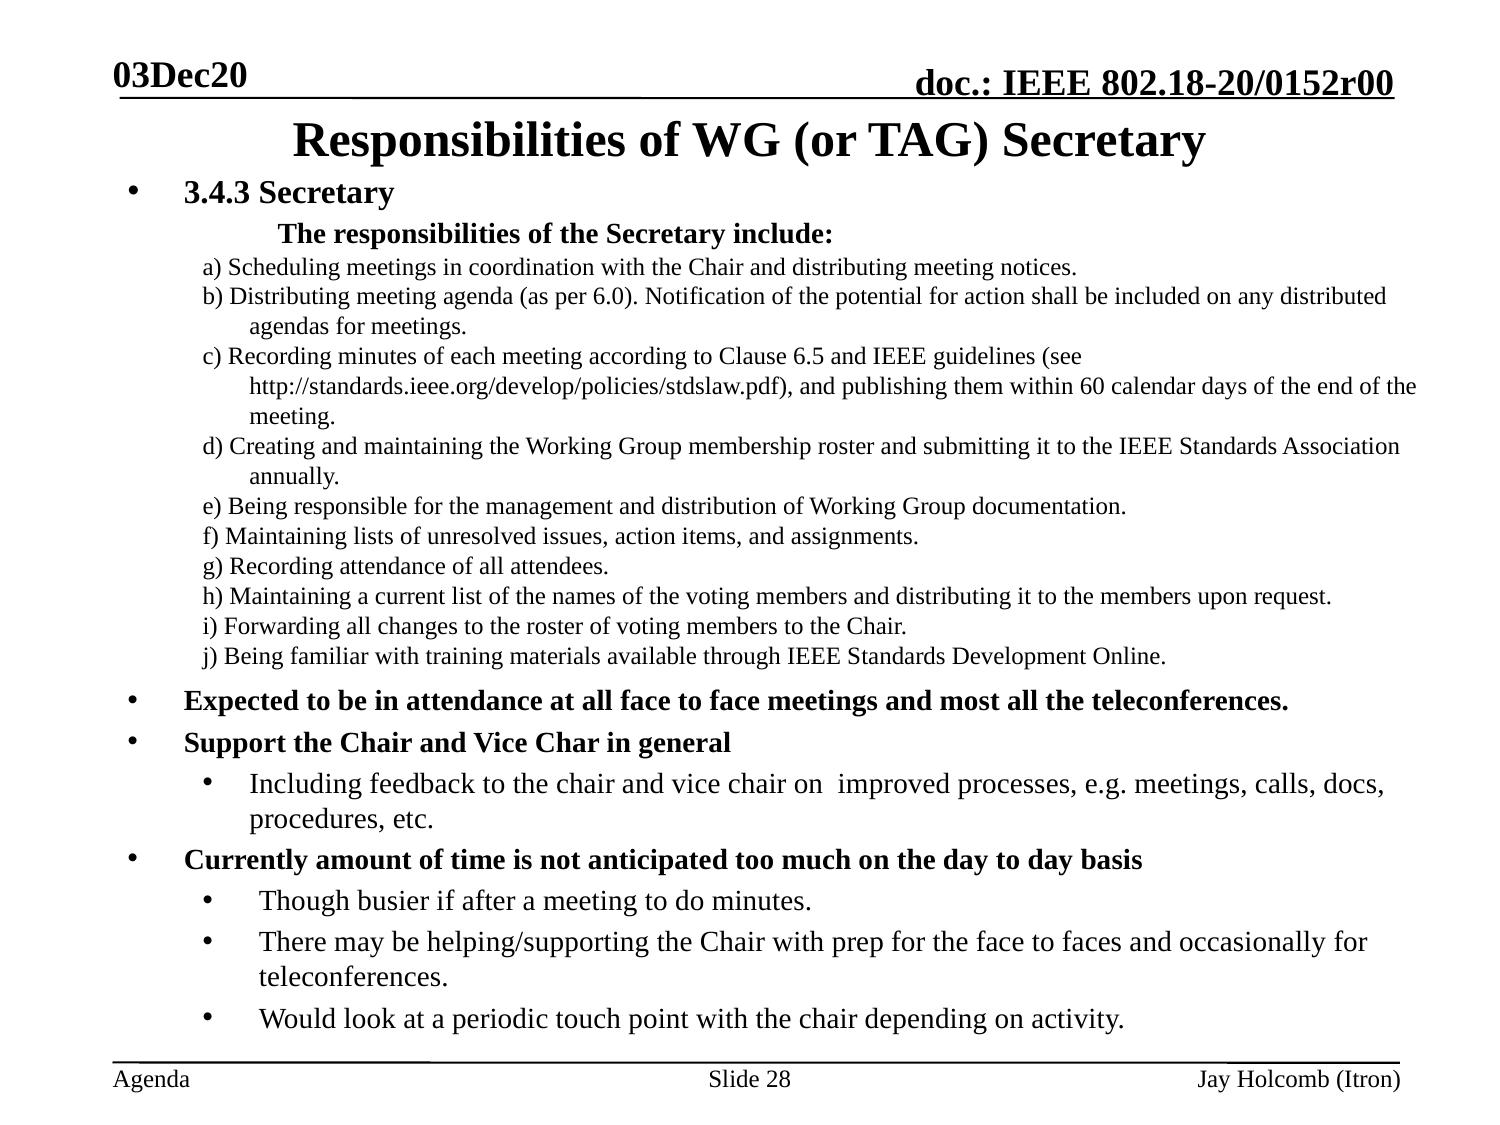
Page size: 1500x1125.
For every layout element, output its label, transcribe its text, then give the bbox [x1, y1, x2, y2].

footer Jay Holcomb (Itron) [878, 1061, 1402, 1093]
title Responsibilities of WG (or TAG) Secretary [112, 94, 1388, 162]
list 3.4.3 Secretary The responsibilities of the Secretary include: a) Scheduling meetings in coordination with the Chair and distributing meeting notices. b) Distributing meeting agenda (as per 6.0). Notification of the potential for action shall be included on any distributed agendas for meetings. c) Recording minutes of each meeting according to Clause 6.5 and IEEE guidelines (see http://standards.ieee.org/develop/policies/stdslaw.pdf), and publishing them within 60 calendar days of the end of the meeting. d) Creating and maintaining the Working Group membership roster and submitting it to the IEEE Standards Association annually. e) Being responsible for the management and distribution of Working Group documentation. f) Maintaining lists of unresolved issues, action items, and assignments. g) Recording attendance of all attendees. h) Maintaining a current list of the names of the voting members and distributing it to the members upon request. i) Forwarding all changes to the roster of voting members to the Chair. j) Being familiar with training materials available through IEEE Standards Development Online. Expected to be in attendance at all face to face meetings and most all the teleconferences. Support the Chair and Vice Char in general Including feedback to the chair and vice chair on improved processes, e.g. meetings, calls, docs, procedures, etc. Currently amount of time is not anticipated too much on the day to day basis Though busier if after a meeting to do minutes. There may be helping/supporting the Chair with prep for the face to faces and occasionally for teleconferences. Would look at a periodic touch point with the chair depending on activity. [112, 162, 1463, 954]
slide_number Slide 28 [699, 1061, 800, 1123]
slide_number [112, 49, 488, 95]
